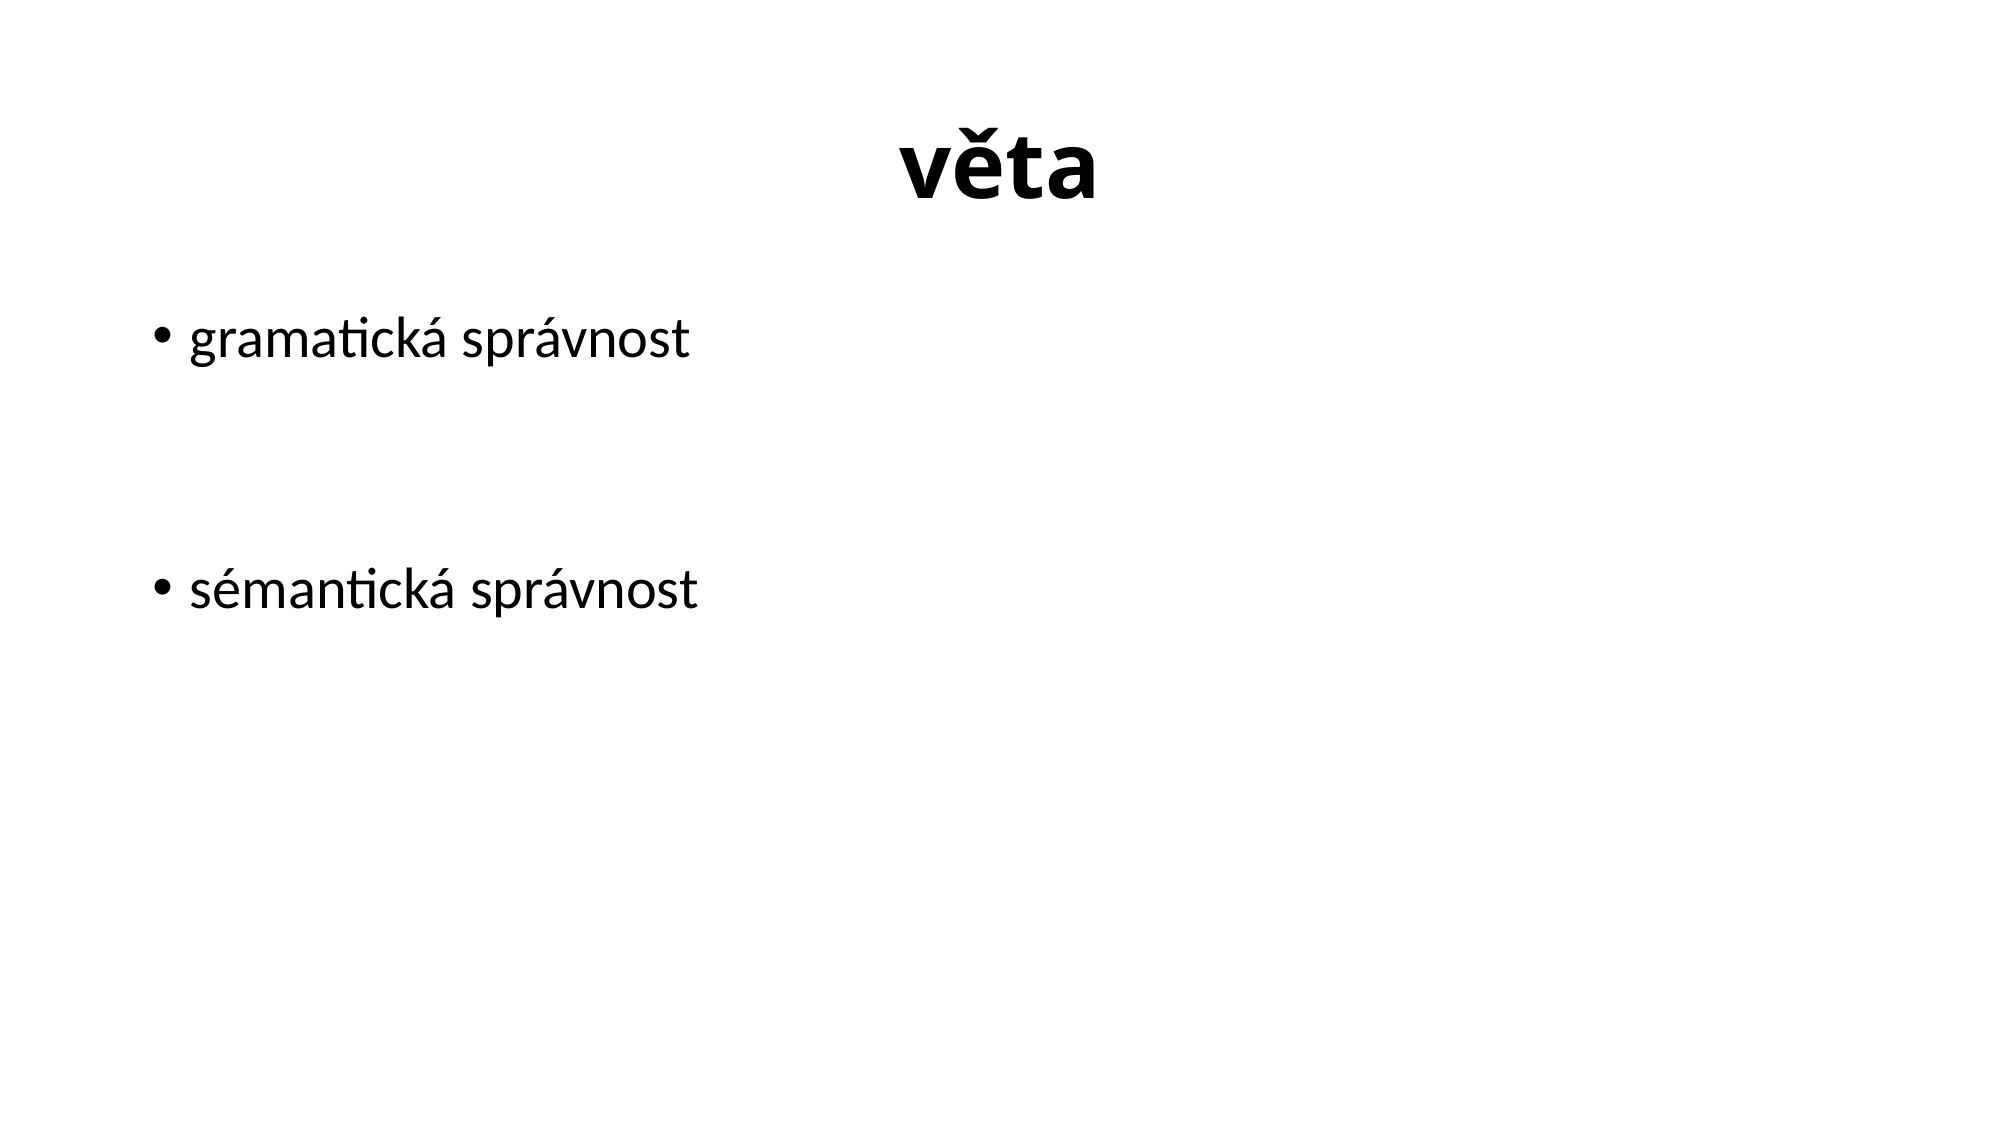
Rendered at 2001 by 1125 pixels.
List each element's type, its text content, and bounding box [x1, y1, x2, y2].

title věta [137, 59, 1863, 278]
list gramatická správnost sémantická správnost [137, 299, 1863, 1014]
